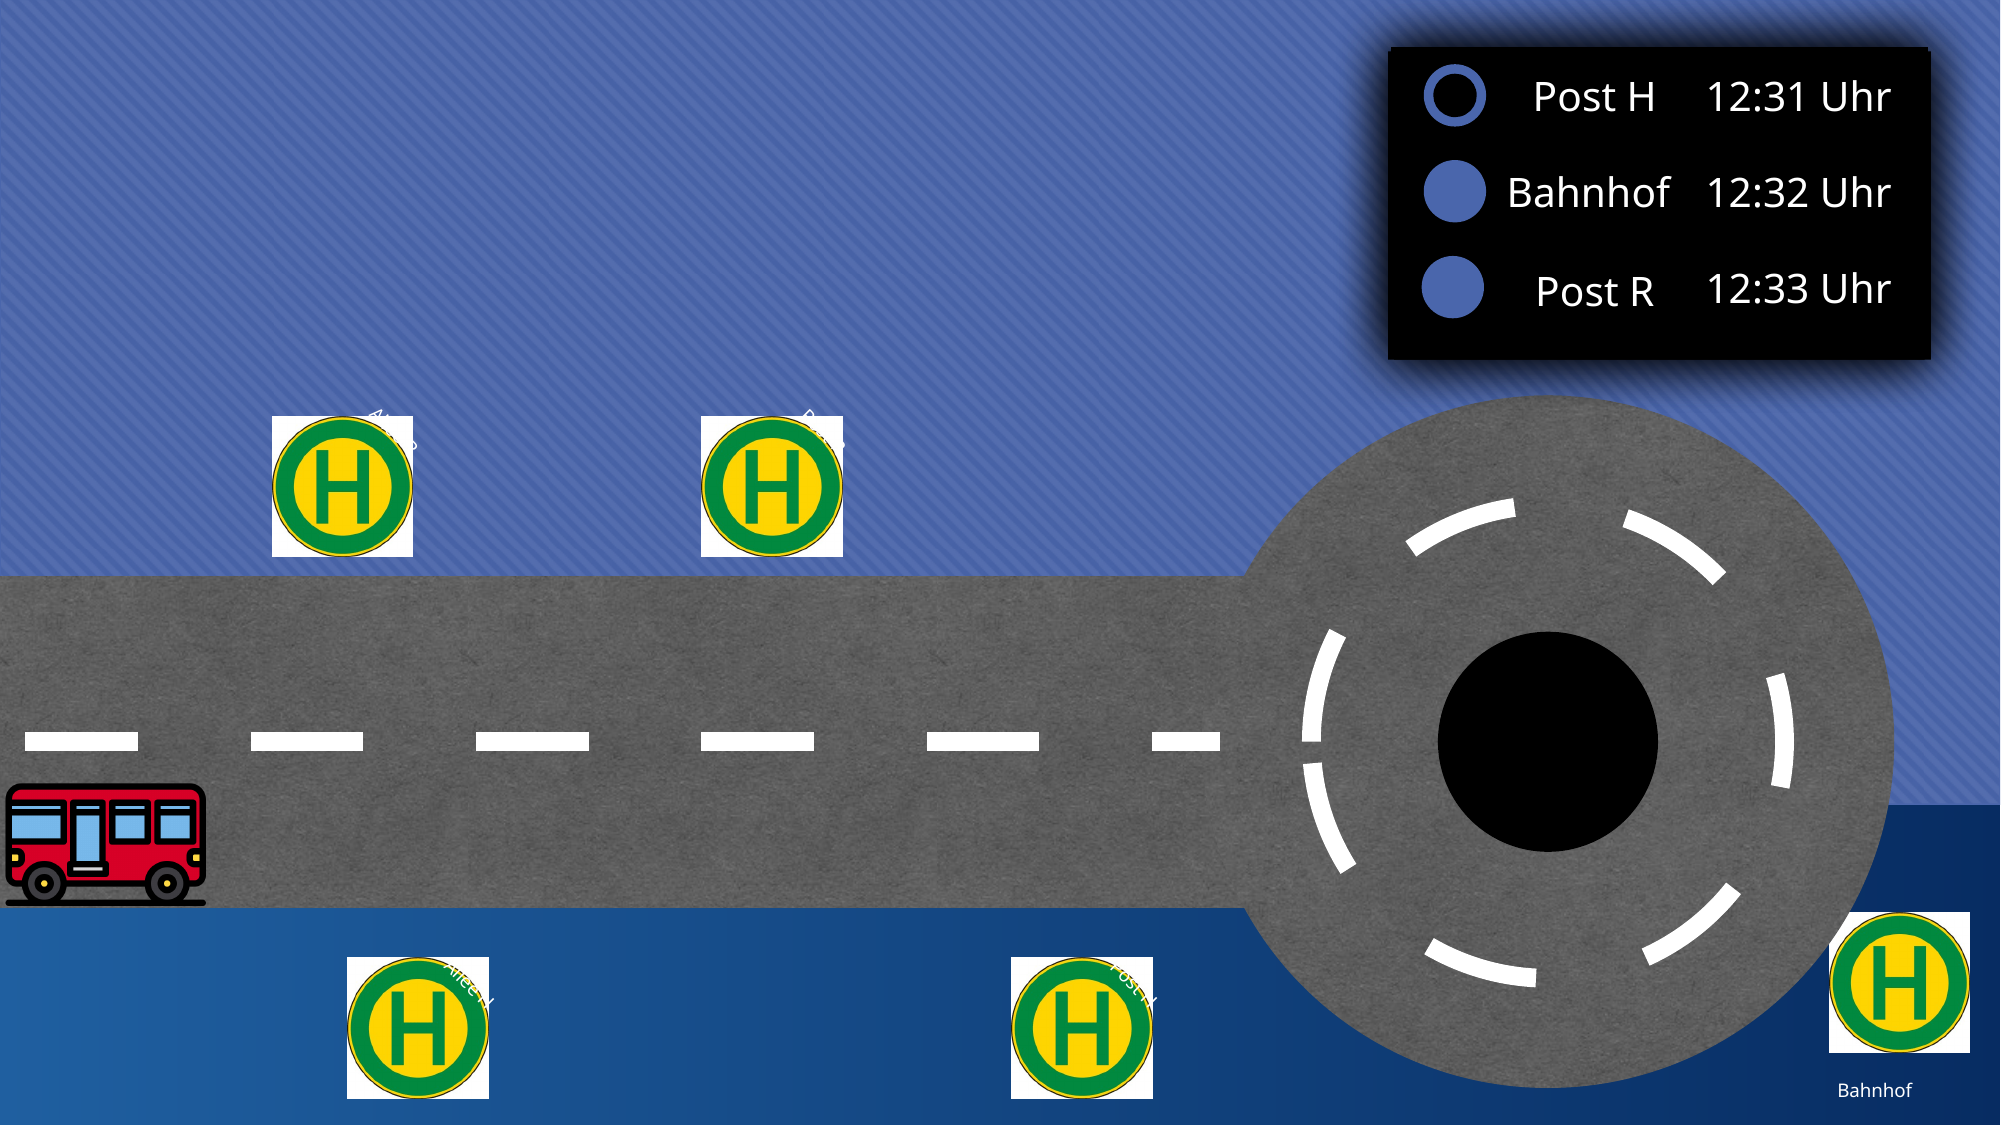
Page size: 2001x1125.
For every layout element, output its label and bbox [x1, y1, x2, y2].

text_box [1390, 46, 1929, 356]
text_box [271, 378, 447, 558]
text_box [0, 576, 1243, 908]
text_box [1387, 51, 1925, 360]
text_box [1011, 931, 1187, 1099]
text_box [701, 378, 877, 558]
text_box [1828, 911, 1971, 1107]
text_box [347, 931, 523, 1099]
text_box [1201, 407, 1895, 1089]
picture [2, 741, 209, 948]
text_box [1311, 505, 1785, 979]
text_box [1925, 51, 1932, 360]
